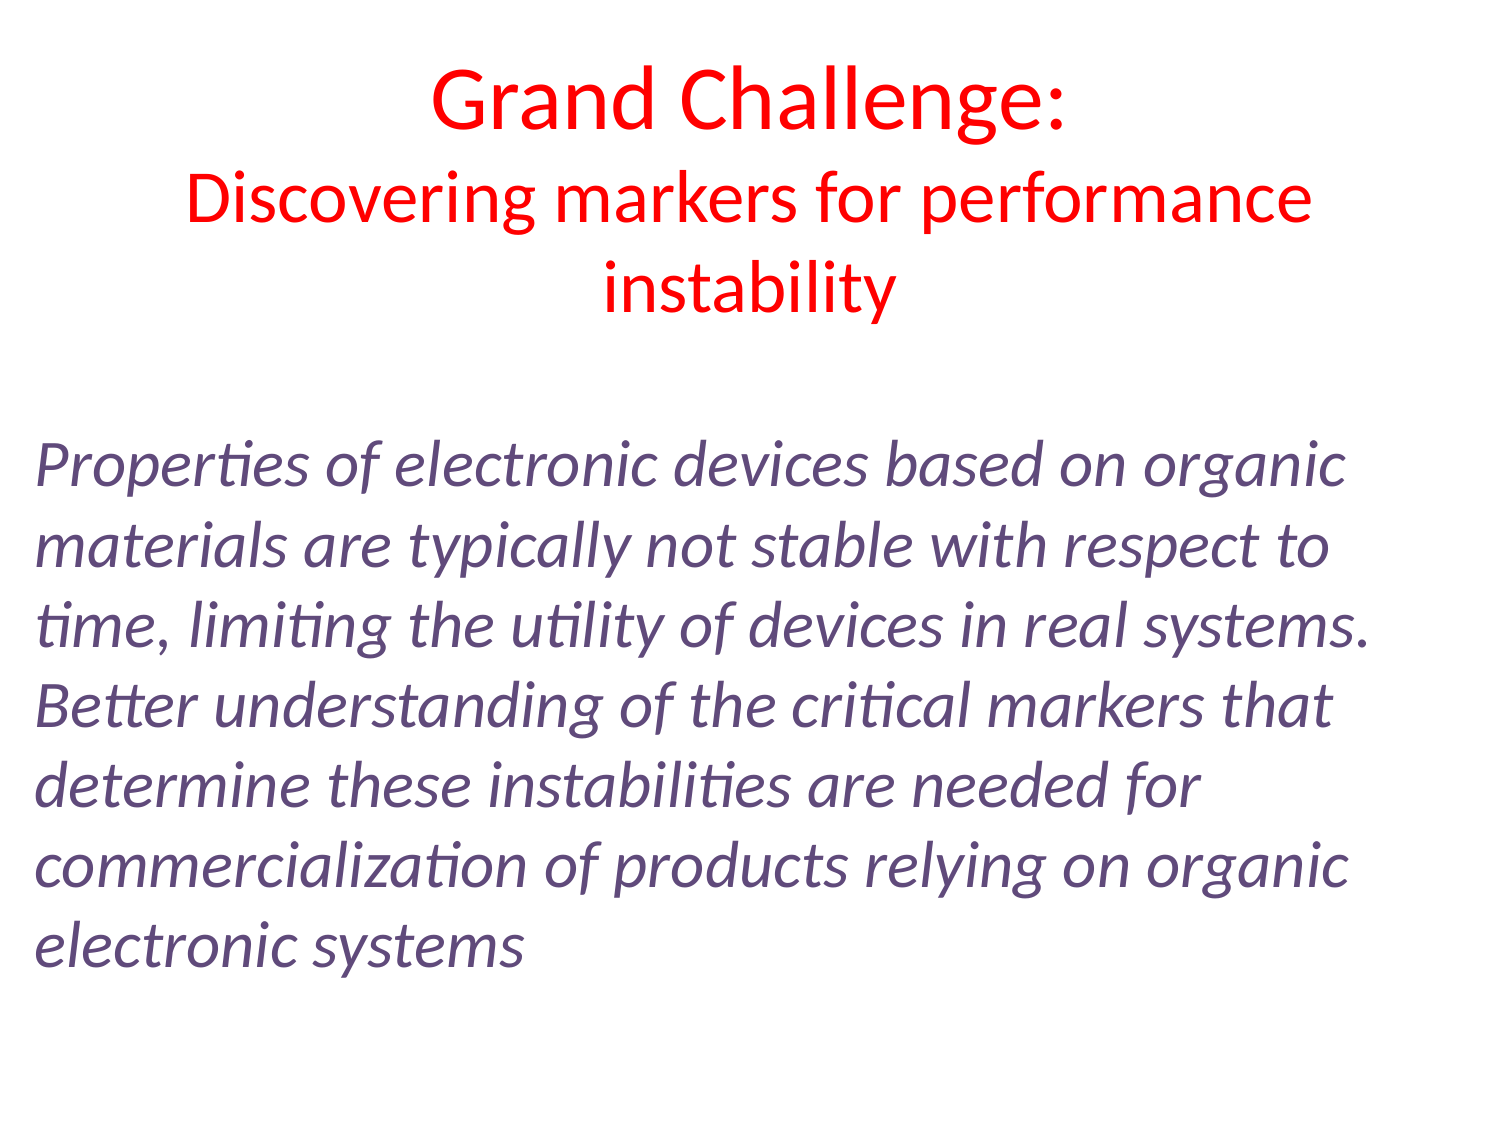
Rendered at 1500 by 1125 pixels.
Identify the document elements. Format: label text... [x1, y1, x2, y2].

title Grand Challenge: Discovering markers for performance instability [75, 26, 1425, 339]
list Properties of electronic devices based on organic materials are typically not stable with respect to time, limiting the utility of devices in real systems. Better understanding of the critical markers that determine these instabilities are needed for commercialization of products relying on organic electronic systems [19, 412, 1458, 1053]
